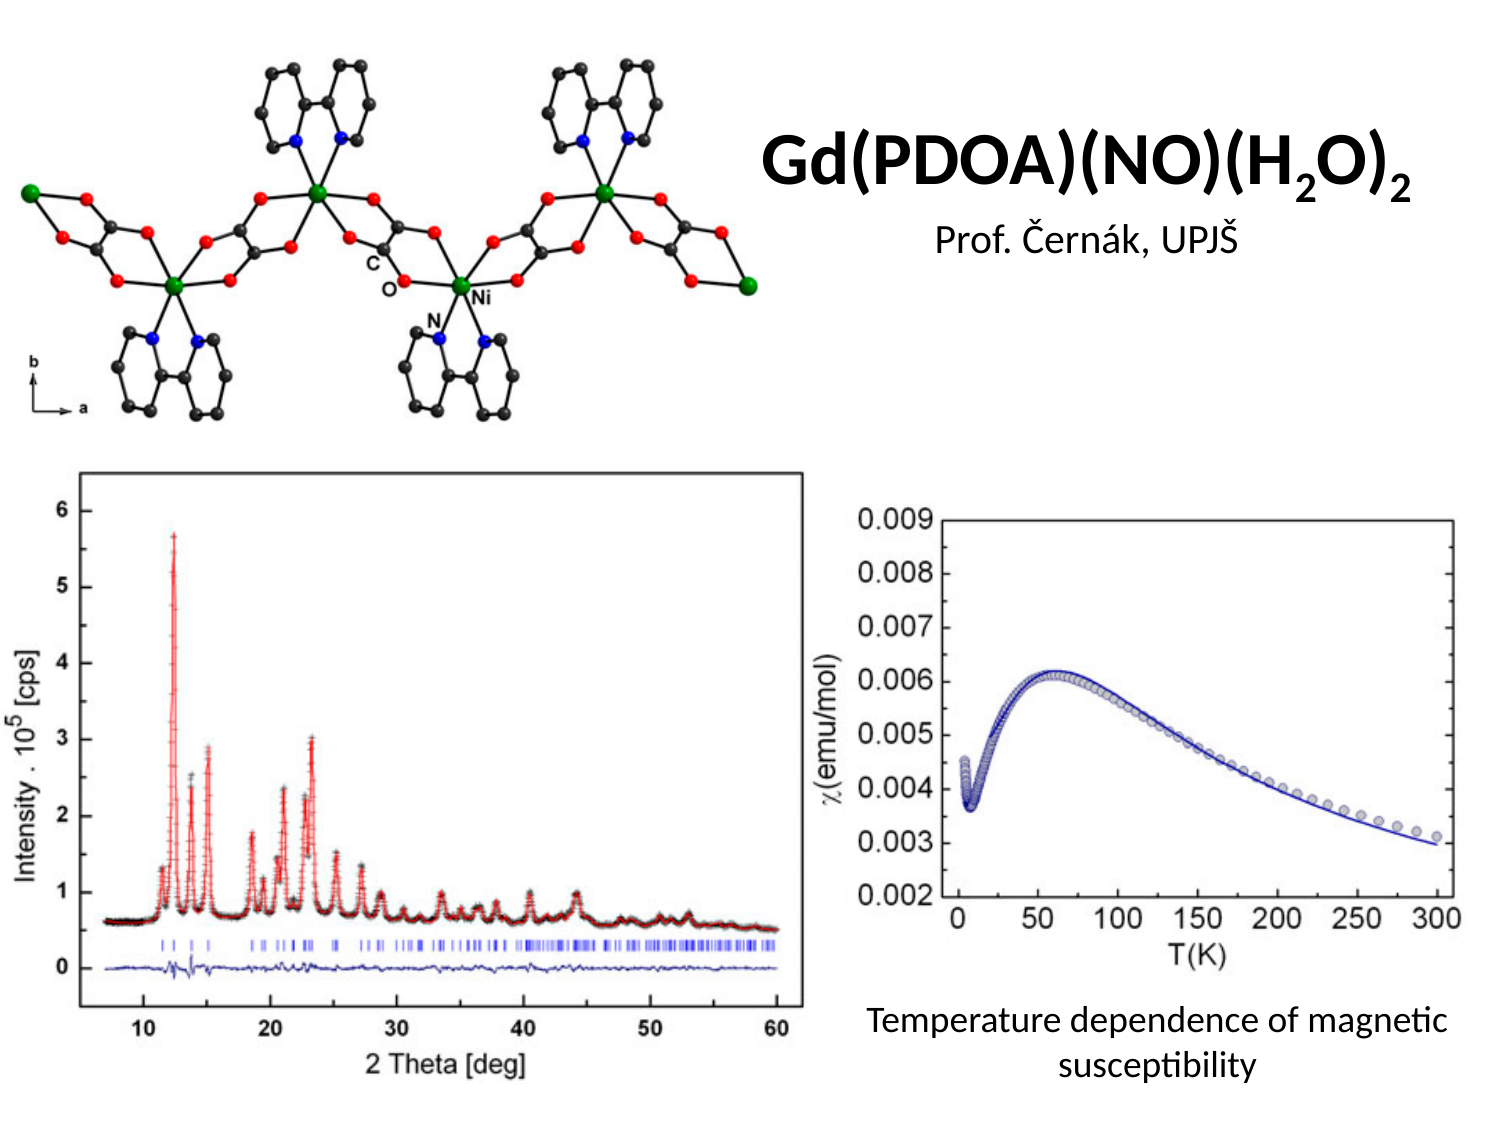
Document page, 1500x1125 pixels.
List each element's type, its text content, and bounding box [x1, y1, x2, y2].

picture [17, 54, 763, 427]
text_box Temperature dependence of magnetic susceptibility [844, 987, 1471, 1093]
text_box Gd(PDOA)(NO)(H2O)2 Prof. Černák, UPJŠ [768, 101, 1447, 269]
picture [0, 467, 1466, 1084]
